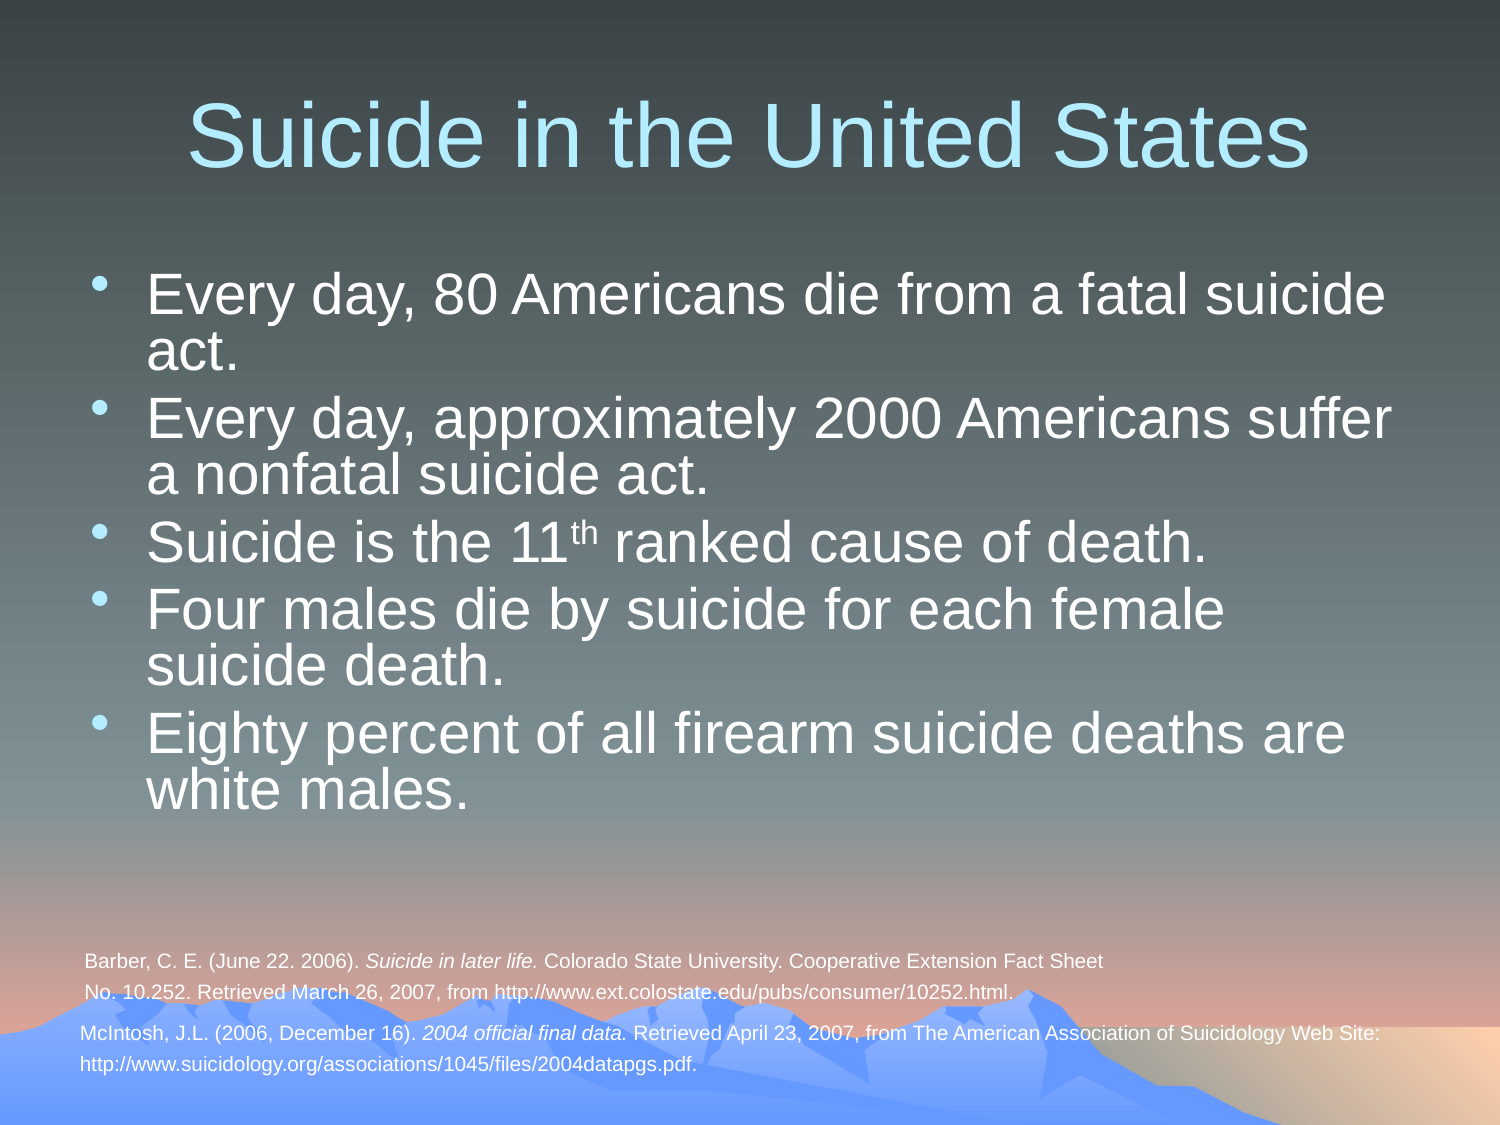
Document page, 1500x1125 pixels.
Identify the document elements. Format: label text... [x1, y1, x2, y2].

text_box McIntosh, J.L. (2006, December 16). 2004 official final data. Retrieved April 23, 2007, from The American Association of Suicidology Web Site: http://www.suicidology.org/associations/1045/files/2004datapgs.pdf. [64, 1012, 1402, 1084]
title Suicide in the United States [74, 37, 1426, 226]
list Every day, 80 Americans die from a fatal suicide act. Every day, approximately 2000 Americans suffer a nonfatal suicide act. Suicide is the 11th ranked cause of death. Four males die by suicide for each female suicide death. Eighty percent of all firearm suicide deaths are white males. [74, 262, 1426, 871]
text_box Barber, C. E. (June 22. 2006). Suicide in later life. Colorado State University. Cooperative Extension Fact Sheet No. 10.252. Retrieved March 26, 2007, from http://www.ext.colostate.edu/pubs/consumer/10252.html. [69, 939, 1119, 1011]
